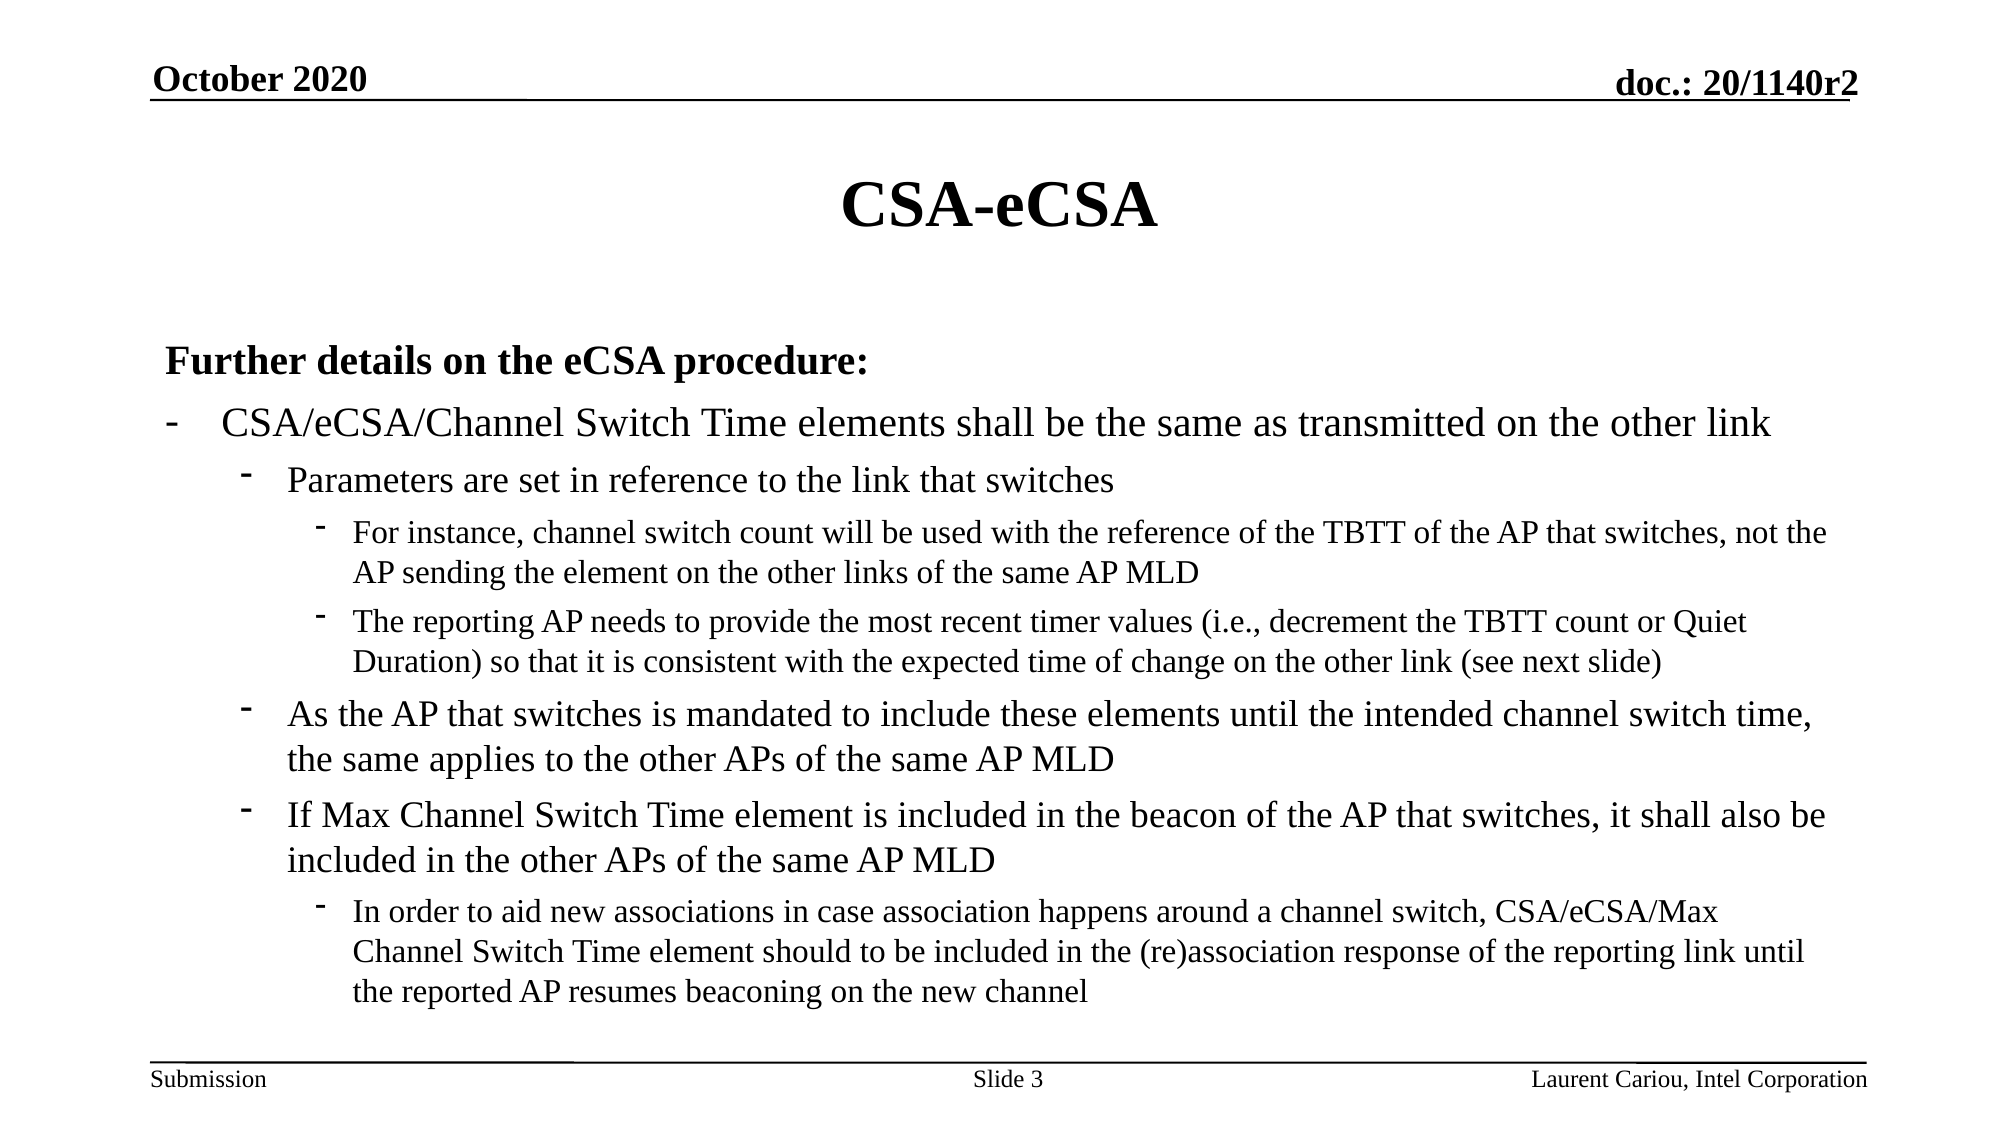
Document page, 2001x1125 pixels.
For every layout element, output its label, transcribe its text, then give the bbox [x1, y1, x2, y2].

slide_number Slide 3 [950, 1061, 1067, 1123]
list Further details on the eCSA procedure: CSA/eCSA/Channel Switch Time elements shall be the same as transmitted on the other link Parameters are set in reference to the link that switches For instance, channel switch count will be used with the reference of the TBTT of the AP that switches, not the AP sending the element on the other links of the same AP MLD The reporting AP needs to provide the most recent timer values (i.e., decrement the TBTT count or Quiet Duration) so that it is consistent with the expected time of change on the other link (see next slide) As the AP that switches is mandated to include these elements until the intended channel switch time, the same applies to the other APs of the same AP MLD If Max Channel Switch Time element is included in the beacon of the AP that switches, it shall also be included in the other APs of the same AP MLD In order to aid new associations in case association happens around a channel switch, CSA/eCSA/Max Channel Switch Time element should to be included in the (re)association response of the reporting link until the reported AP resumes beaconing on the new channel [149, 324, 1850, 1000]
footer Laurent Cariou, Intel Corporation [1171, 1061, 1869, 1093]
title CSA-eCSA [149, 112, 1850, 288]
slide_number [152, 54, 563, 100]
